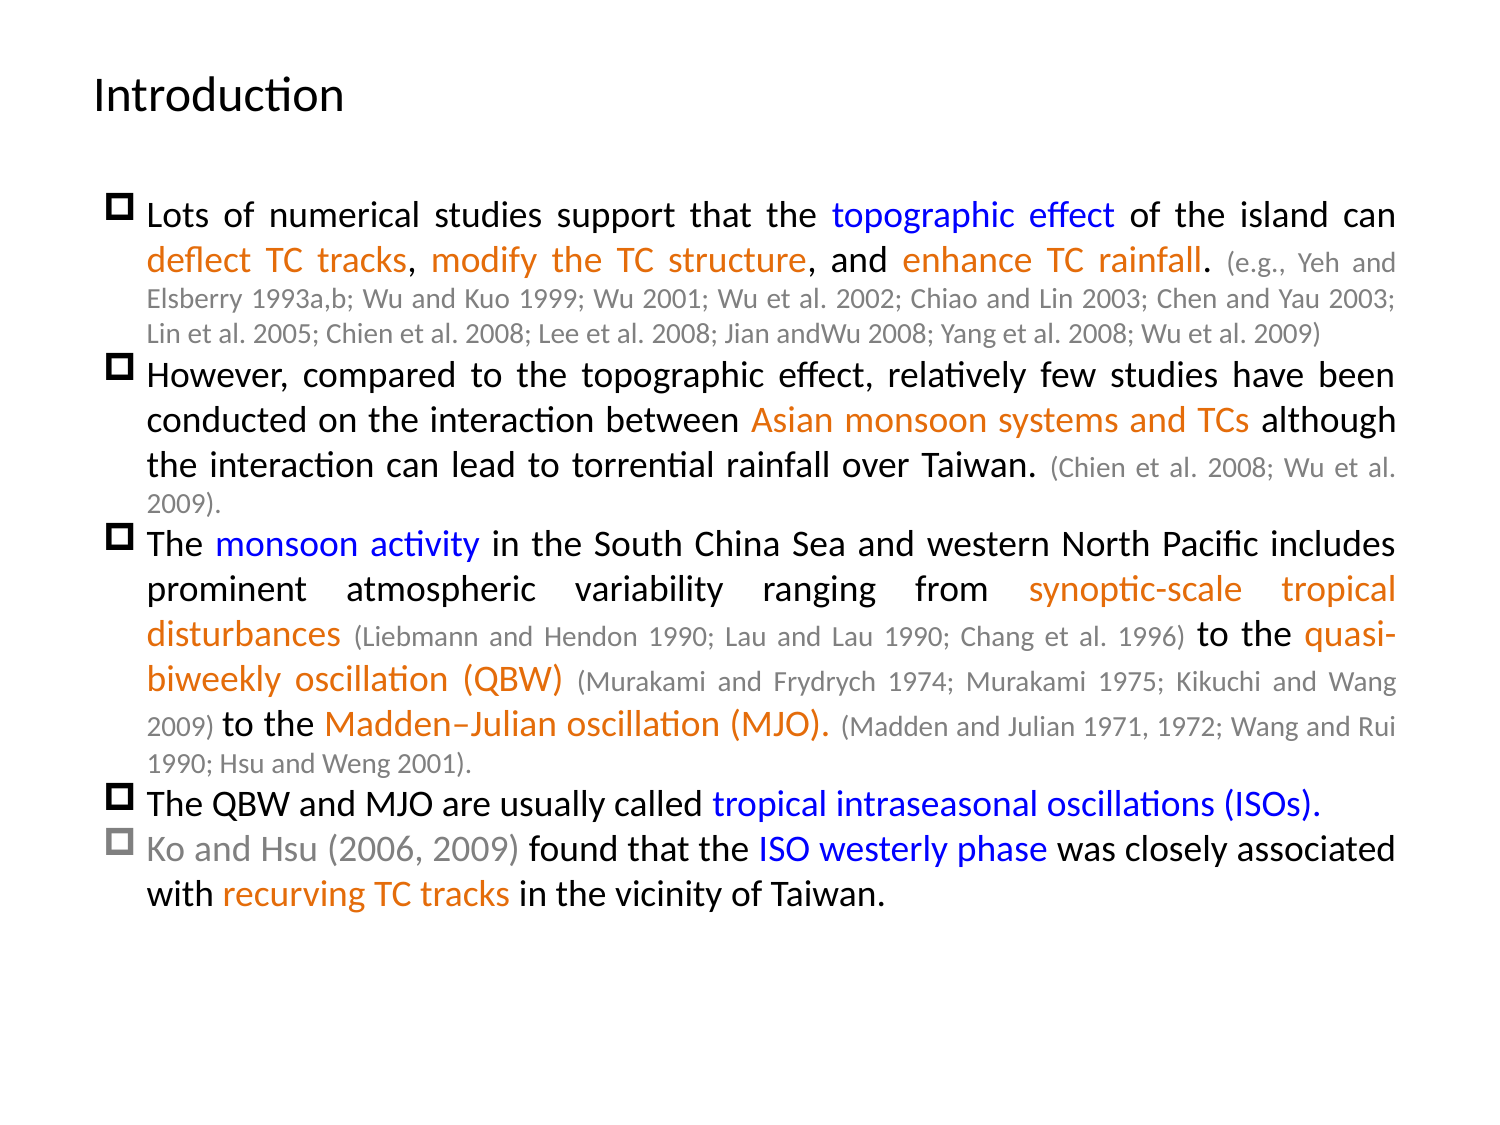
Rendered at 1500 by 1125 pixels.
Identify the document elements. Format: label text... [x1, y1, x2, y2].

text_box Lots of numerical studies support that the topographic effect of the island can deflect TC tracks, modify the TC structure, and enhance TC rainfall. (e.g., Yeh and Elsberry 1993a,b; Wu and Kuo 1999; Wu 2001; Wu et al. 2002; Chiao and Lin 2003; Chen and Yau 2003; Lin et al. 2005; Chien et al. 2008; Lee et al. 2008; Jian andWu 2008; Yang et al. 2008; Wu et al. 2009) However, compared to the topographic effect, relatively few studies have been conducted on the interaction between Asian monsoon systems and TCs although the interaction can lead to torrential rainfall over Taiwan. (Chien et al. 2008; Wu et al. 2009). The monsoon activity in the South China Sea and western North Pacific includes prominent atmospheric variability ranging from synoptic-scale tropical disturbances (Liebmann and Hendon 1990; Lau and Lau 1990; Chang et al. 1996) to the quasi-biweekly oscillation (QBW) (Murakami and Frydrych 1974; Murakami 1975; Kikuchi and Wang 2009) to the Madden–Julian oscillation (MJO). (Madden and Julian 1971, 1972; Wang and Rui 1990; Hsu and Weng 2001). The QBW and MJO are usually called tropical intraseasonal oscillations (ISOs). Ko and Hsu (2006, 2009) found that the ISO westerly phase was closely associated with recurving TC tracks in the vicinity of Taiwan. [88, 137, 1412, 1012]
text_box Introduction [78, 54, 361, 130]
